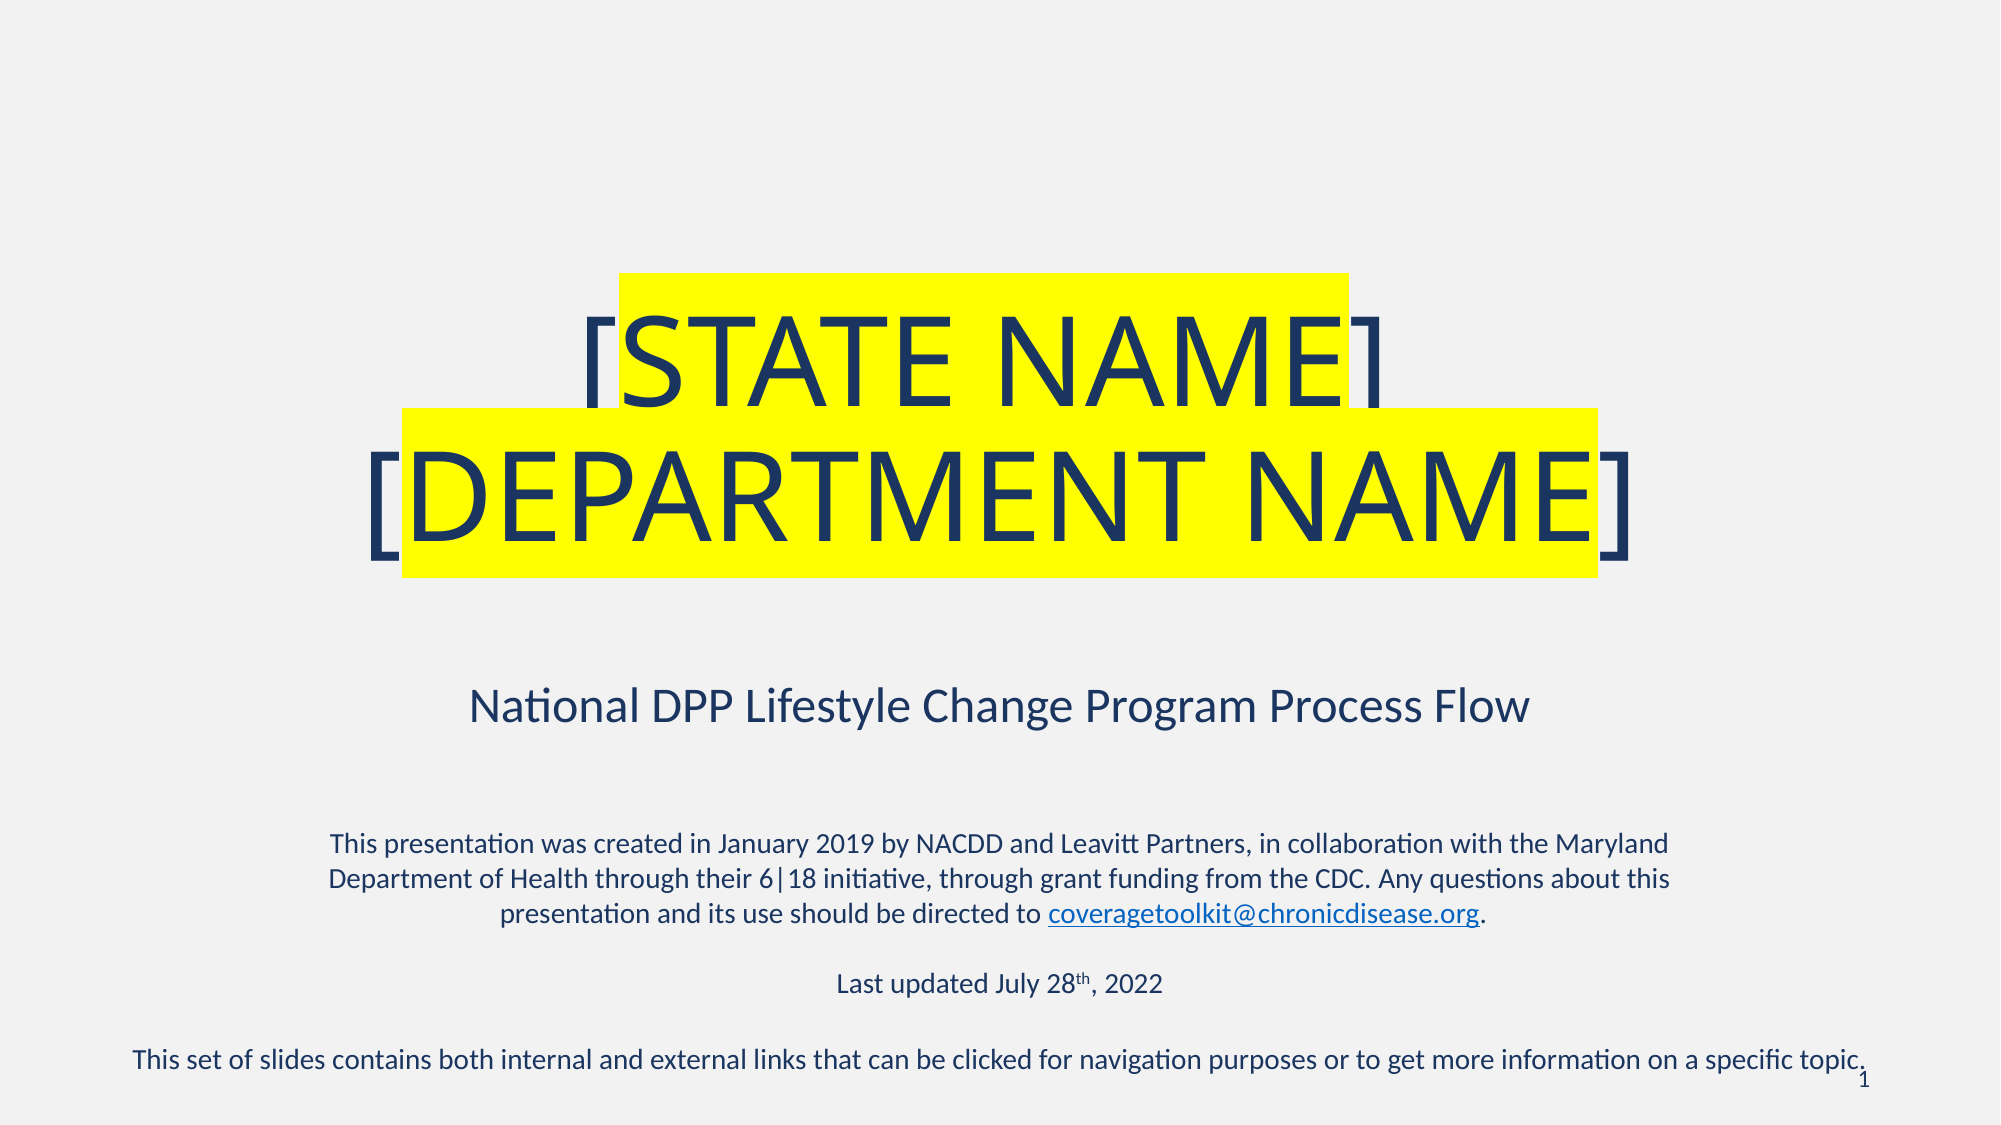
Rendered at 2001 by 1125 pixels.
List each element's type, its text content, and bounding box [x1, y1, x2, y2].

text_box This set of slides contains both internal and external links that can be clicked for navigation purposes or to get more information on a specific topic. [37, 1032, 1963, 1083]
text_box This presentation was created in January 2019 by NACDD and Leavitt Partners, in collaboration with the Maryland Department of Health through their 6|18 initiative, through grant funding from the CDC. Any questions about this presentation and its use should be directed to coveragetoolkit@chronicdisease.org. Last updated July 28th, 2022 [249, 816, 1750, 1007]
subtitle National DPP Lifestyle Change Program Process Flow [249, 590, 1750, 816]
title [STATE NAME] [DEPARTMENT NAME] [249, 184, 1750, 576]
